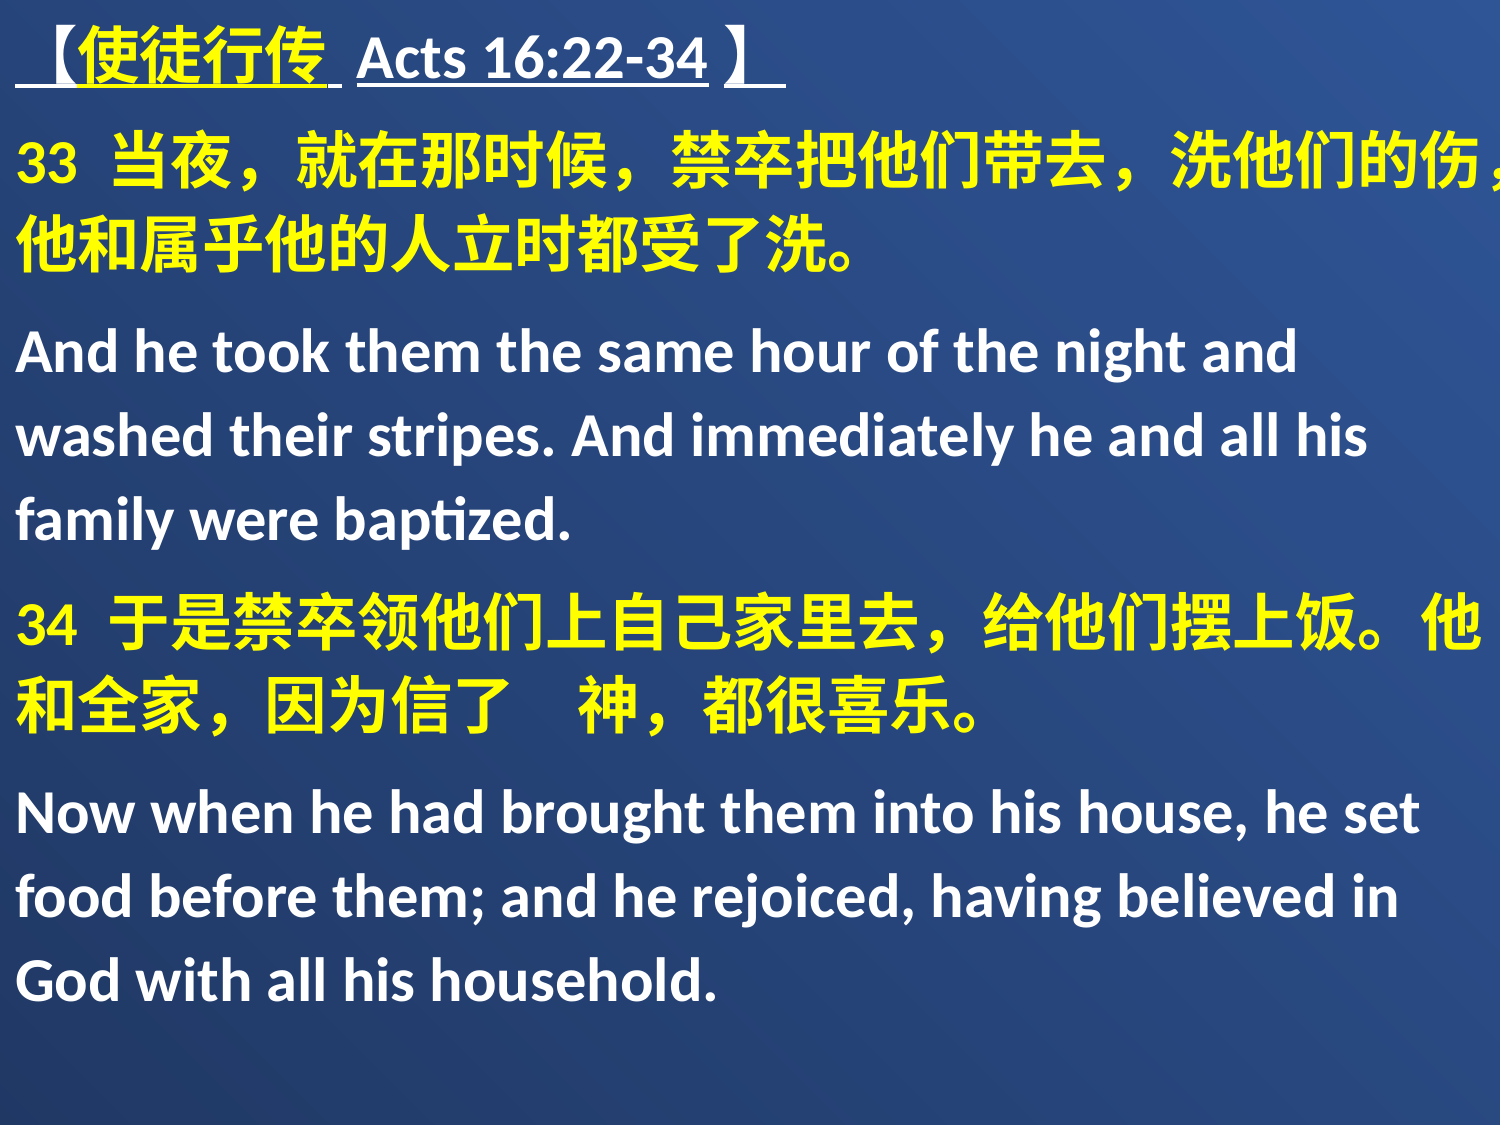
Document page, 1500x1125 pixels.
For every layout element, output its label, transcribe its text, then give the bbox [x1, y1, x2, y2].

subtitle 【使徒行传 Acts 16:22-34】 33 当夜，就在那时候，禁卒把他们带去，洗他们的伤，他和属乎他的人立时都受了洗。 And he took them the same hour of the night and washed their stripes. And immediately he and all his family were baptized. 34 于是禁卒领他们上自己家里去，给他们摆上饭。他和全家，因为信了 神，都很喜乐。 Now when he had brought them into his house, he set food before them; and he rejoiced, having believed in God with all his household. [0, 0, 1500, 1125]
